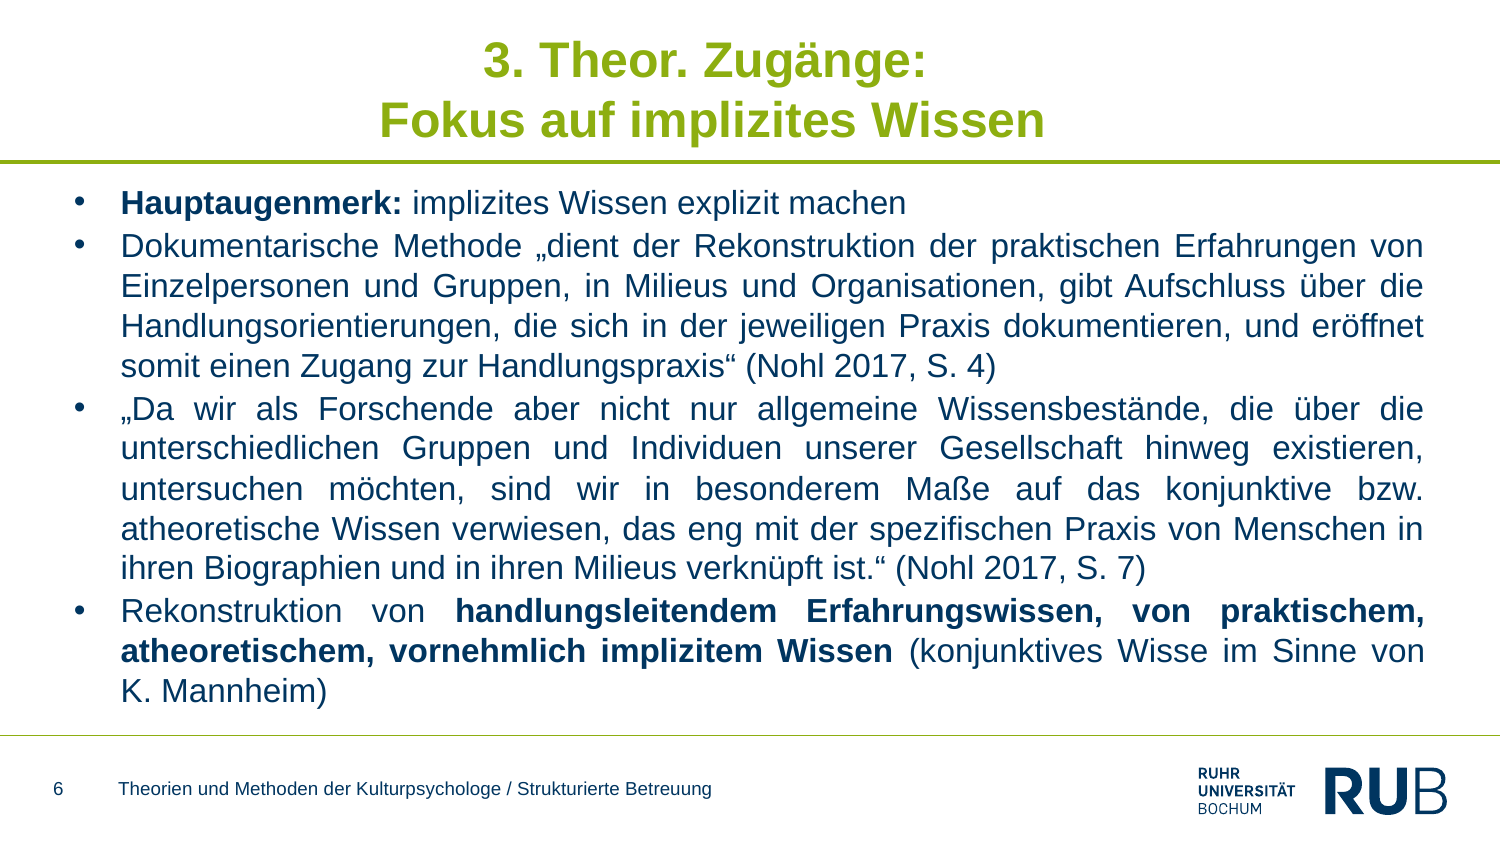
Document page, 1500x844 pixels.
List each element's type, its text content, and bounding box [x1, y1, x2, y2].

slide_number 6 [53, 779, 95, 798]
title 3. Theor. Zugänge: Fokus auf implizites Wissen [93, 27, 1334, 105]
footer Theorien und Methoden der Kulturpsychologe / Strukturierte Betreuung [118, 779, 1152, 798]
list Hauptaugenmerk: implizites Wissen explizit machen Dokumentarische Methode „dient der Rekonstruktion der praktischen Erfahrungen von Einzelpersonen und Gruppen, in Milieus und Organisationen, gibt Aufschluss über die Handlungsorientierungen, die sich in der jeweiligen Praxis dokumentieren, und eröffnet somit einen Zugang zur Handlungspraxis“ (Nohl 2017, S. 4) „Da wir als Forschende aber nicht nur allgemeine Wissensbestände, die über die unterschiedlichen Gruppen und Individuen unserer Gesellschaft hinweg existieren, untersuchen möchten, sind wir in besonderem Maße auf das konjunktive bzw. atheoretische Wissen verwiesen, das eng mit der spezifischen Praxis von Menschen in ihren Biographien und in ihren Milieus verknüpft ist.“ (Nohl 2017, S. 7) Rekonstruktion von handlungsleitendem Erfahrungswissen, von praktischem, atheoretischem, vornehmlich implizitem Wissen (konjunktives Wisse im Sinne von K. Mannheim) [73, 181, 1427, 663]
